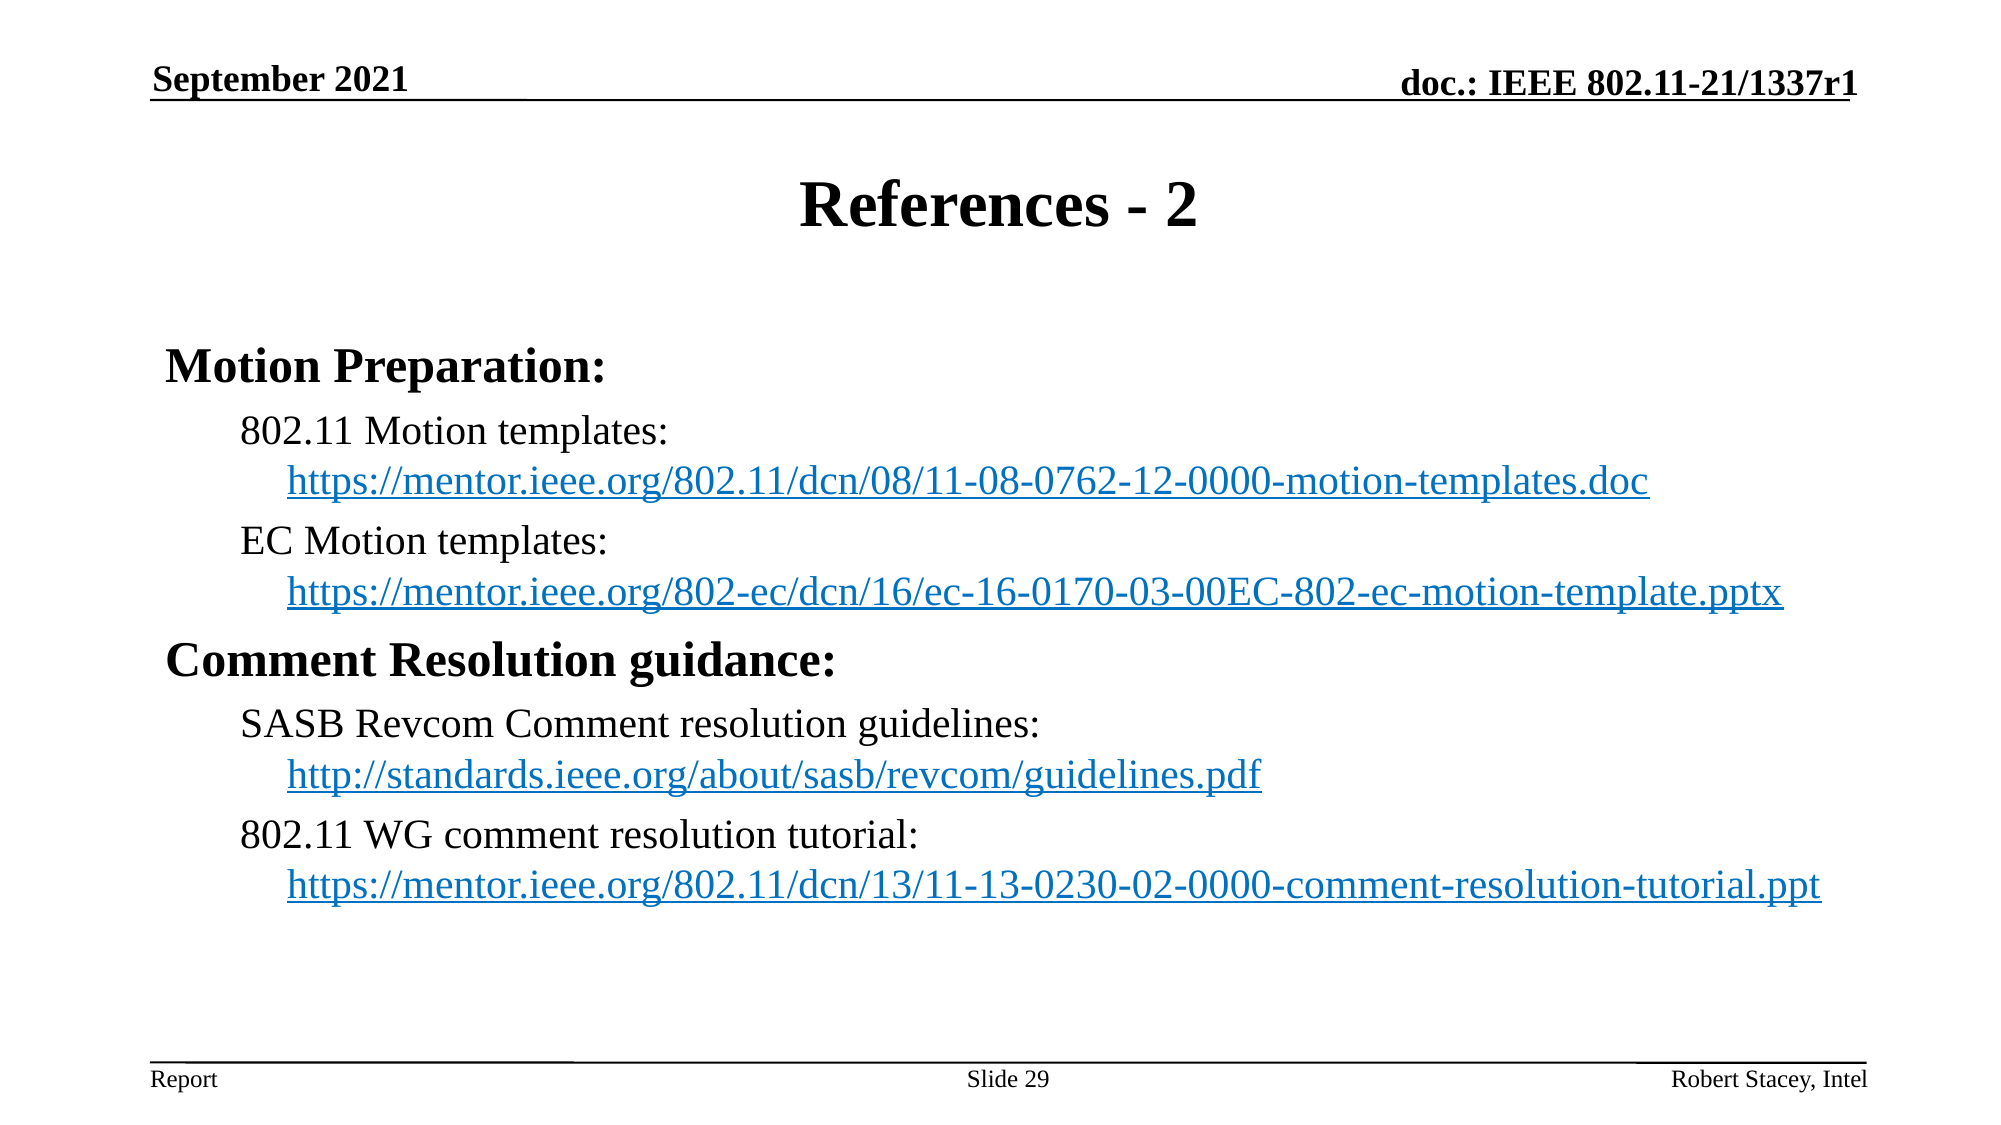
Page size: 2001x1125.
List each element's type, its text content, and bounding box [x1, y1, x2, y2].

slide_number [152, 54, 563, 100]
title References - 2 [149, 112, 1850, 288]
list Motion Preparation: 802.11 Motion templates: https://mentor.ieee.org/802.11/dcn/08/11-08-0762-12-0000-motion-templates.doc EC Motion templates: https://mentor.ieee.org/802-ec/dcn/16/ec-16-0170-03-00EC-802-ec-motion-template.pptx Comment Resolution guidance: SASB Revcom Comment resolution guidelines: http://standards.ieee.org/about/sasb/revcom/guidelines.pdf 802.11 WG comment resolution tutorial: https://mentor.ieee.org/802.11/dcn/13/11-13-0230-02-0000-comment-resolution-tutorial.ppt [149, 324, 1850, 1000]
footer Robert Stacey, Intel [1171, 1061, 1869, 1093]
slide_number Slide 29 [950, 1061, 1067, 1123]
